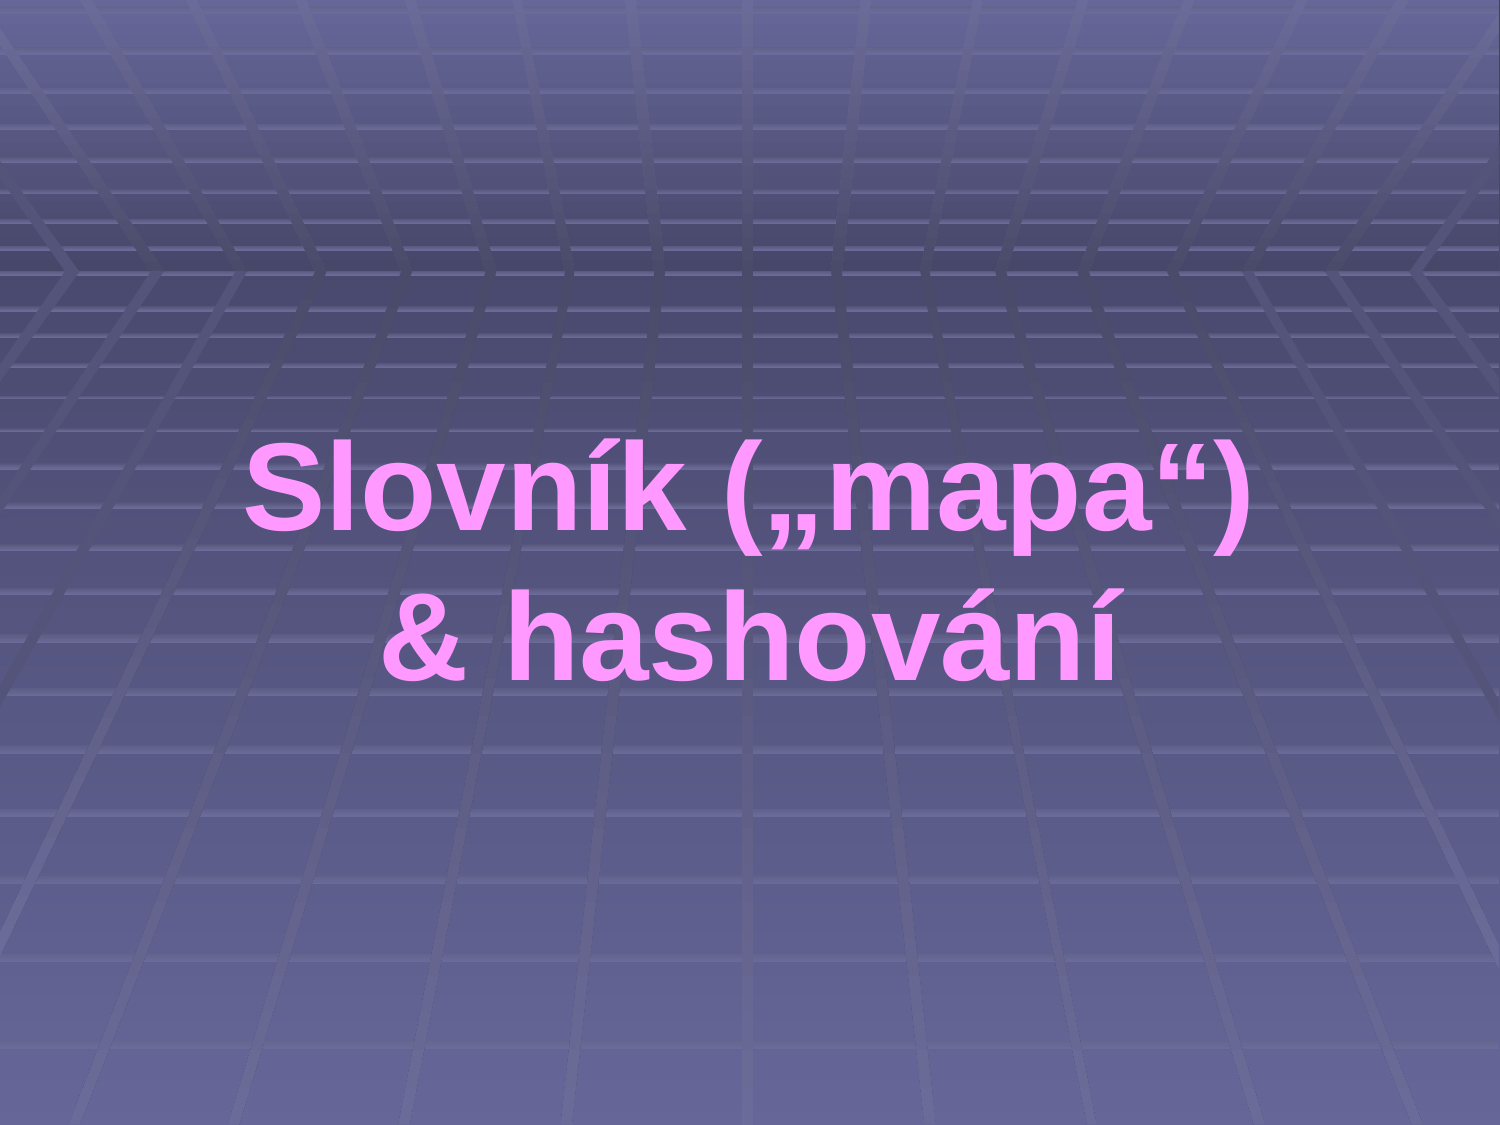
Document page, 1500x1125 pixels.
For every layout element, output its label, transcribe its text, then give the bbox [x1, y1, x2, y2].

title Slovník („mapa“) & hashování [74, 87, 1425, 713]
